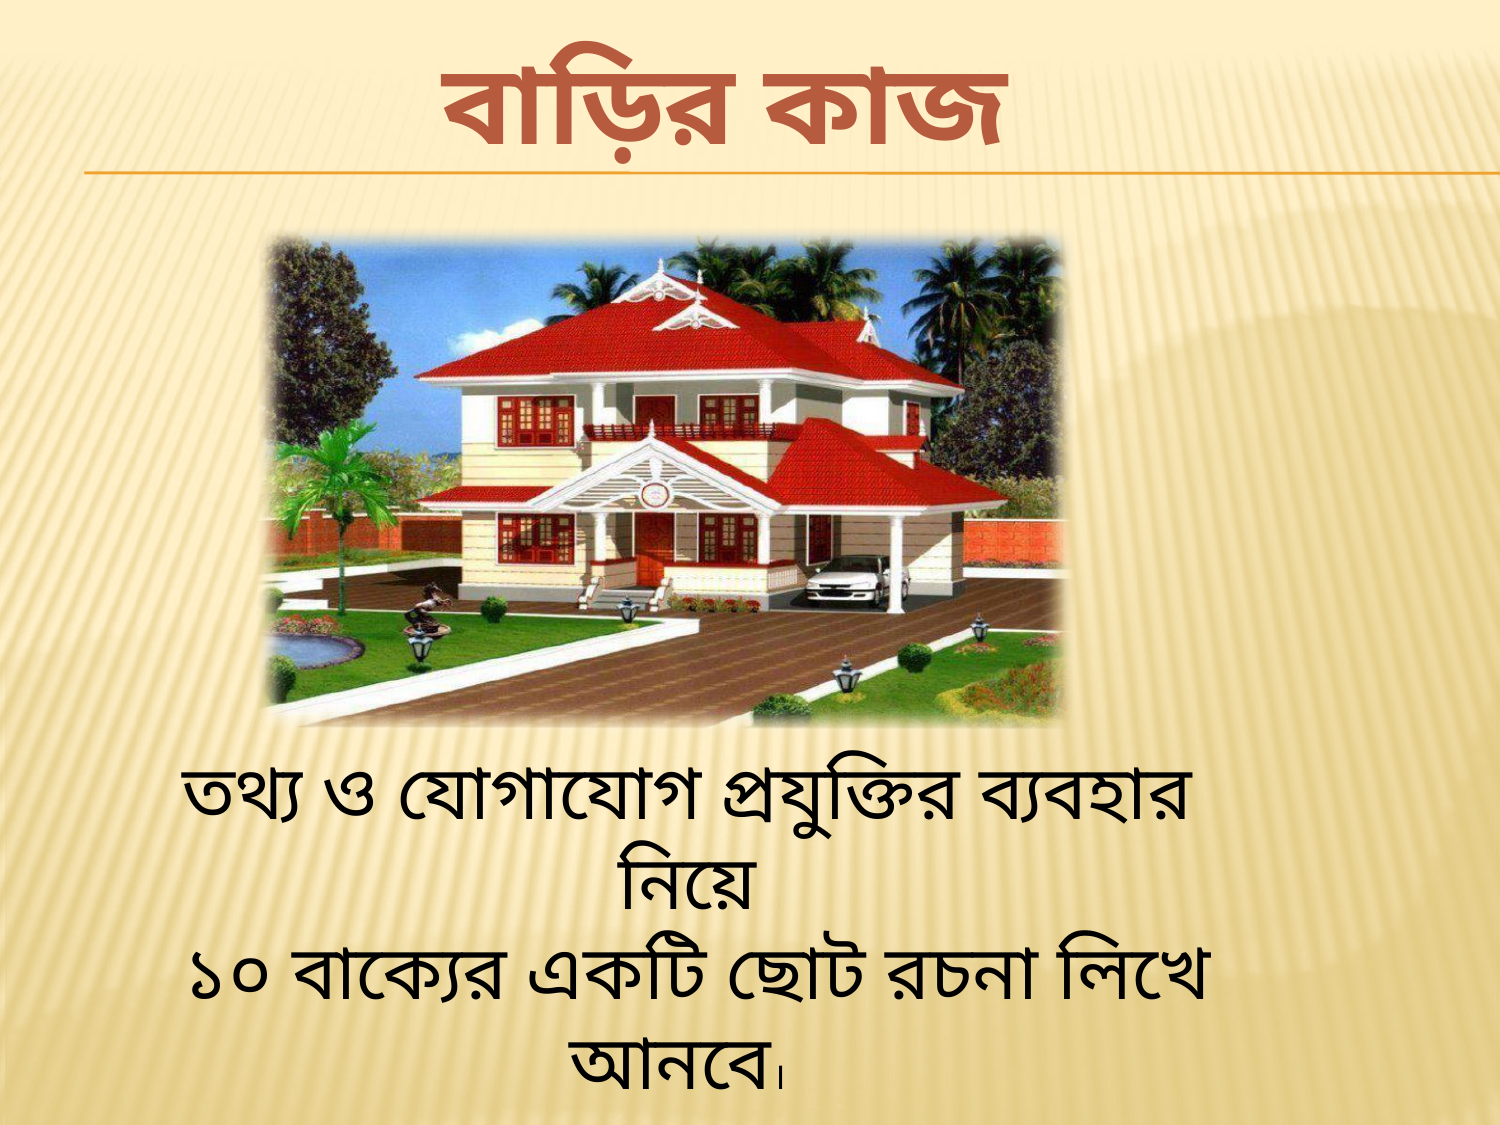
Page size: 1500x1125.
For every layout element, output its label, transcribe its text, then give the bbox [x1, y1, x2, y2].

text_box তথ্য ও যোগাযোগ প্রযুক্তির ব্যবহার নিয়ে ১০ বাক্যের একটি ছোট রচনা লিখে আনবে। [137, 737, 1238, 1113]
text_box বাড়ির কাজ [237, 24, 1213, 175]
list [253, 224, 1076, 738]
